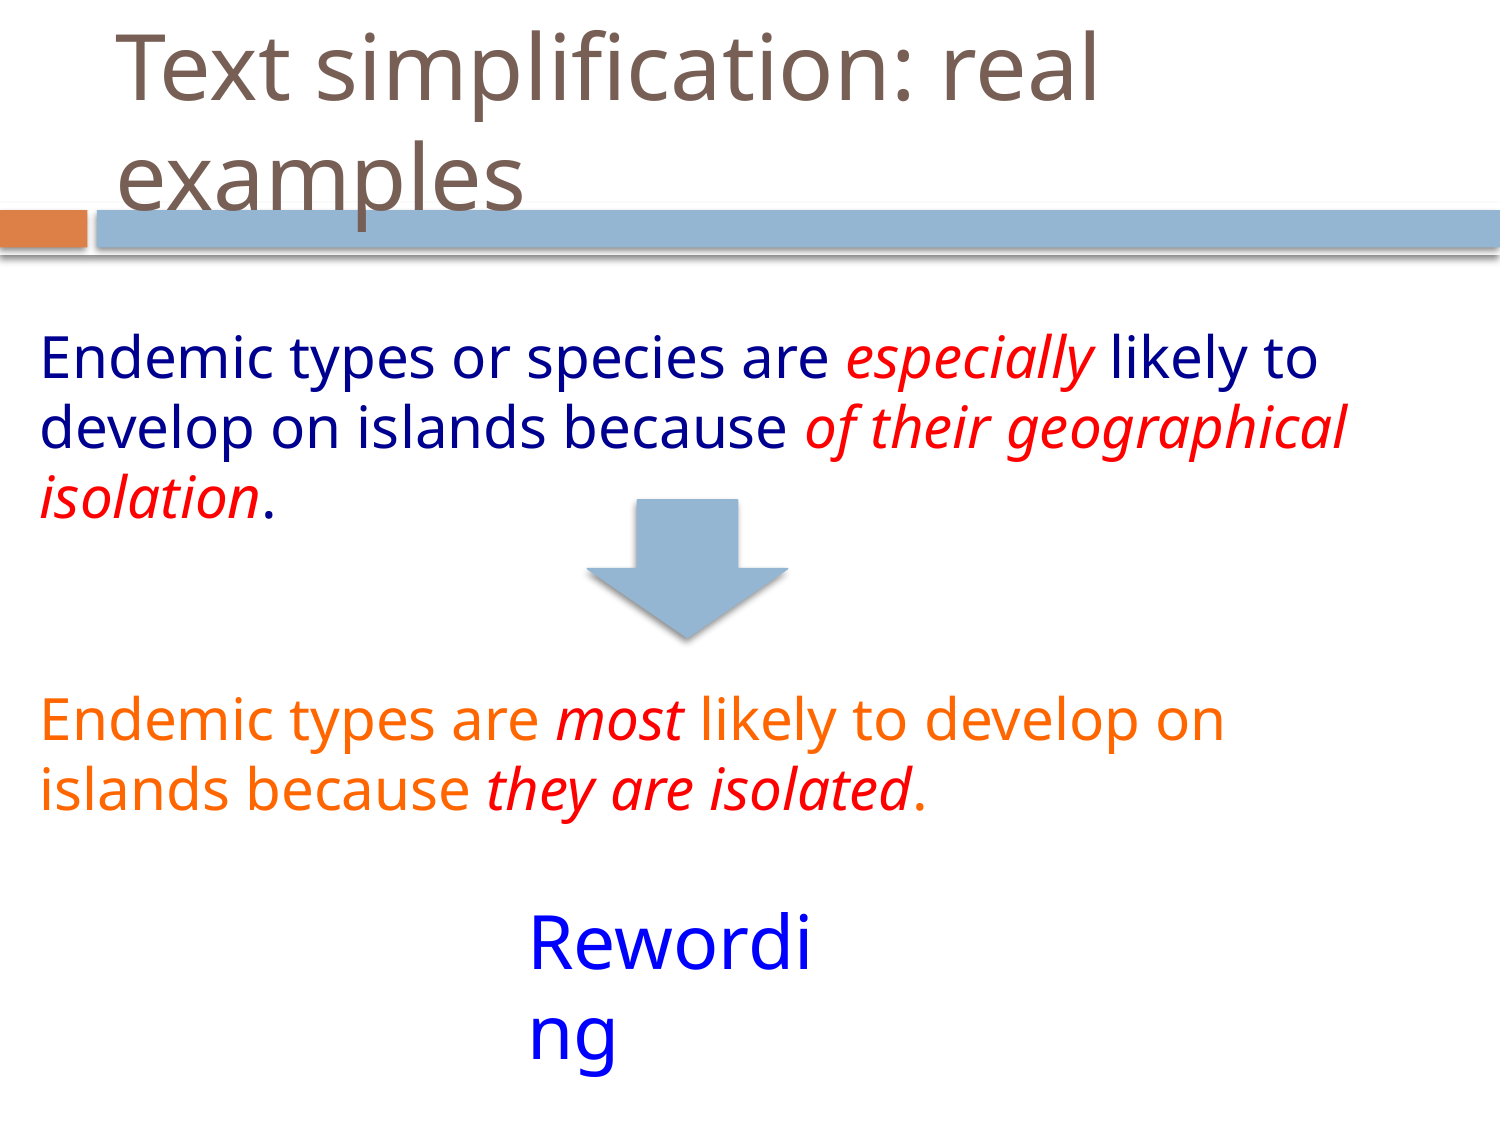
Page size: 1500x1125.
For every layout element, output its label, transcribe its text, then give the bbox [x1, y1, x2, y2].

text_box Rewording [512, 887, 875, 1083]
text_box [586, 499, 789, 639]
text_box Endemic types or species are especially likely to develop on islands because of their geographical isolation. [24, 312, 1500, 538]
title Text simplification: real examples [100, 37, 1438, 200]
text_box Endemic types are most likely to develop on islands because they are isolated. [24, 674, 1400, 830]
